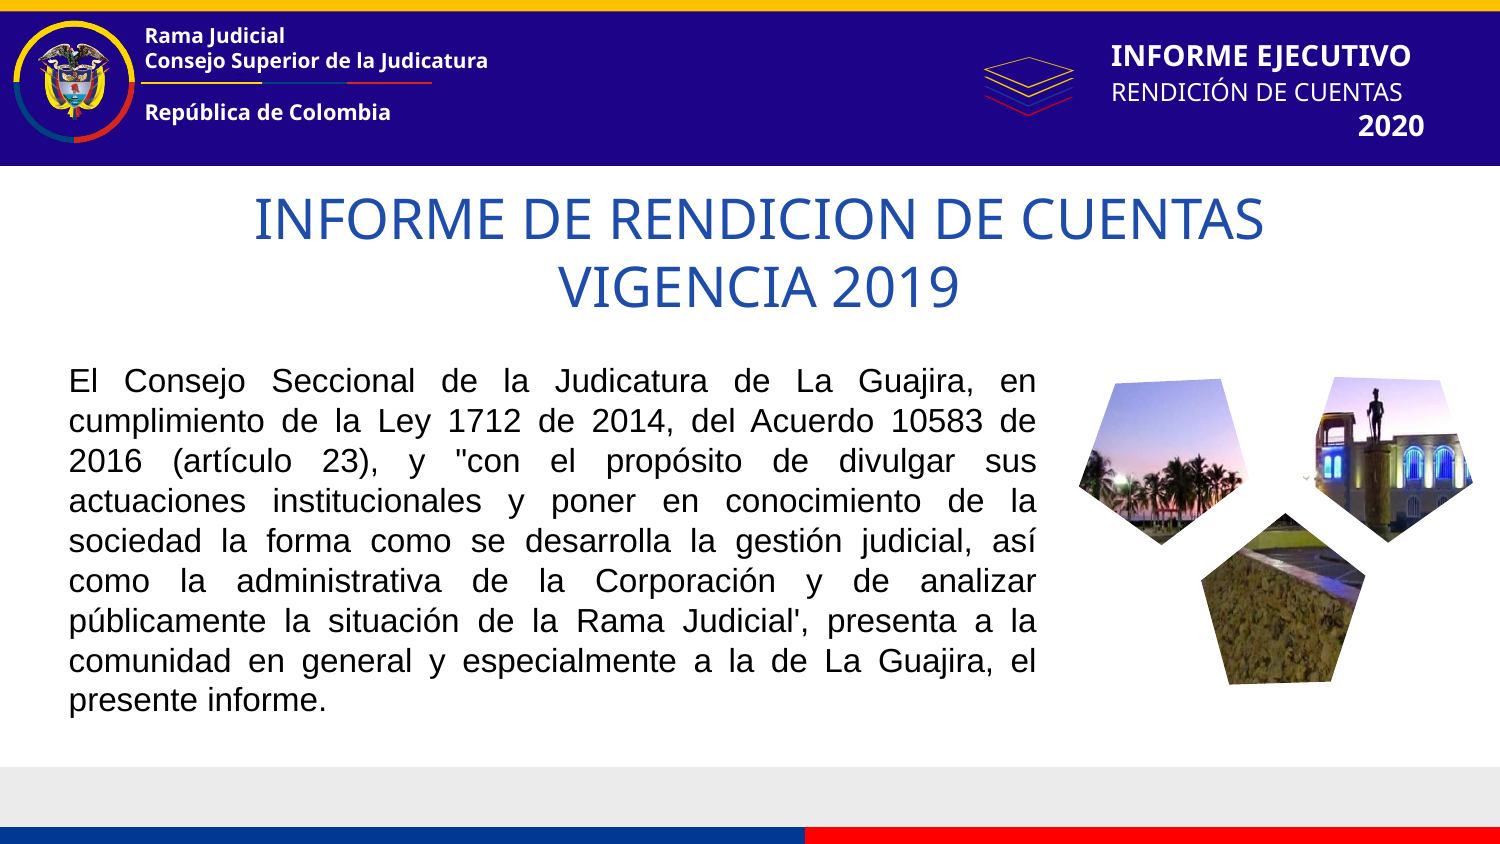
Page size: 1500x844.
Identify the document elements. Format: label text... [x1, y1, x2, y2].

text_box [0, 826, 1500, 844]
title INFORME DE RENDICION DE CUENTAS VIGENCIA 2019 [128, 224, 1392, 278]
text_box [1300, 374, 1475, 545]
text_box [1076, 376, 1252, 547]
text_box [0, 0, 1500, 191]
text_box El Consejo Seccional de la Judicatura de La Guajira, en cumplimiento de la Ley 1712 de 2014, del Acuerdo 10583 de 2016 (artículo 23), y "con el propósito de divulgar sus actuaciones institucionales y poner en conocimiento de la sociedad la forma como se desarrolla la gestión judicial, así como la administrativa de la Corporación y de analizar públicamente la situación de la Rama Judicial', presenta a la comunidad en general y especialmente a la de La Guajira, el presente informe. [54, 351, 1054, 726]
text_box [1199, 511, 1368, 687]
